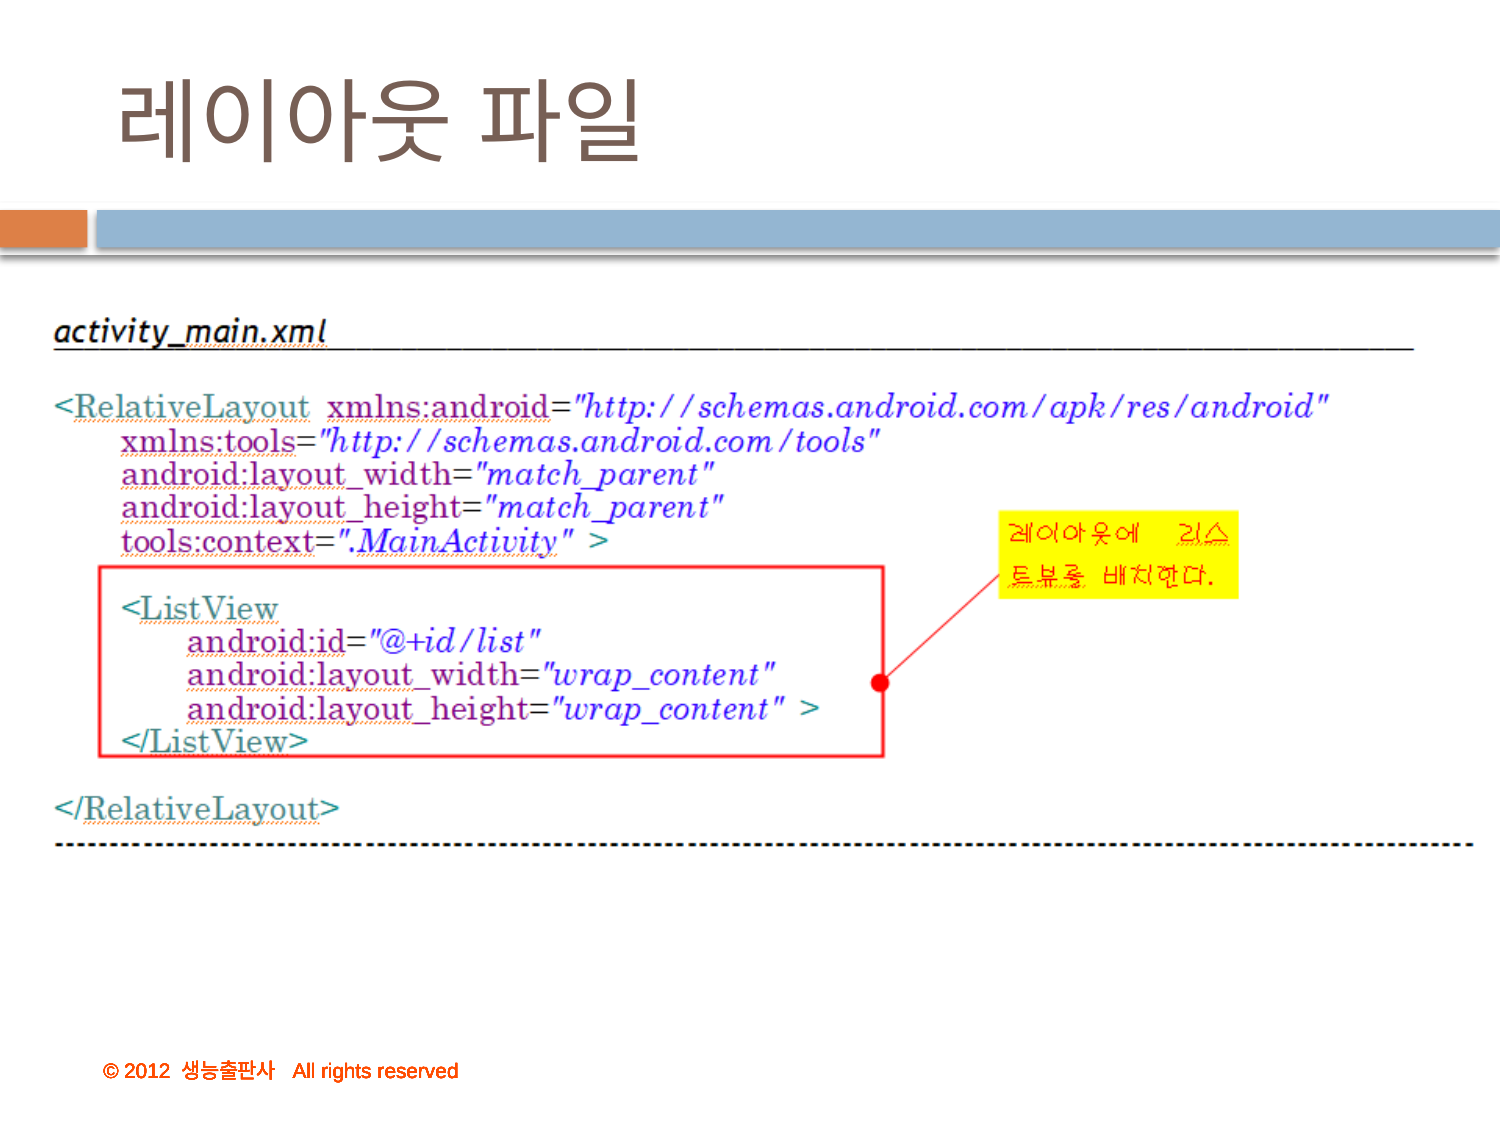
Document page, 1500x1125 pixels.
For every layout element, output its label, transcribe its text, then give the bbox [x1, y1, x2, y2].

picture [21, 302, 1497, 860]
title 레이아웃 파일 [100, 37, 1438, 200]
